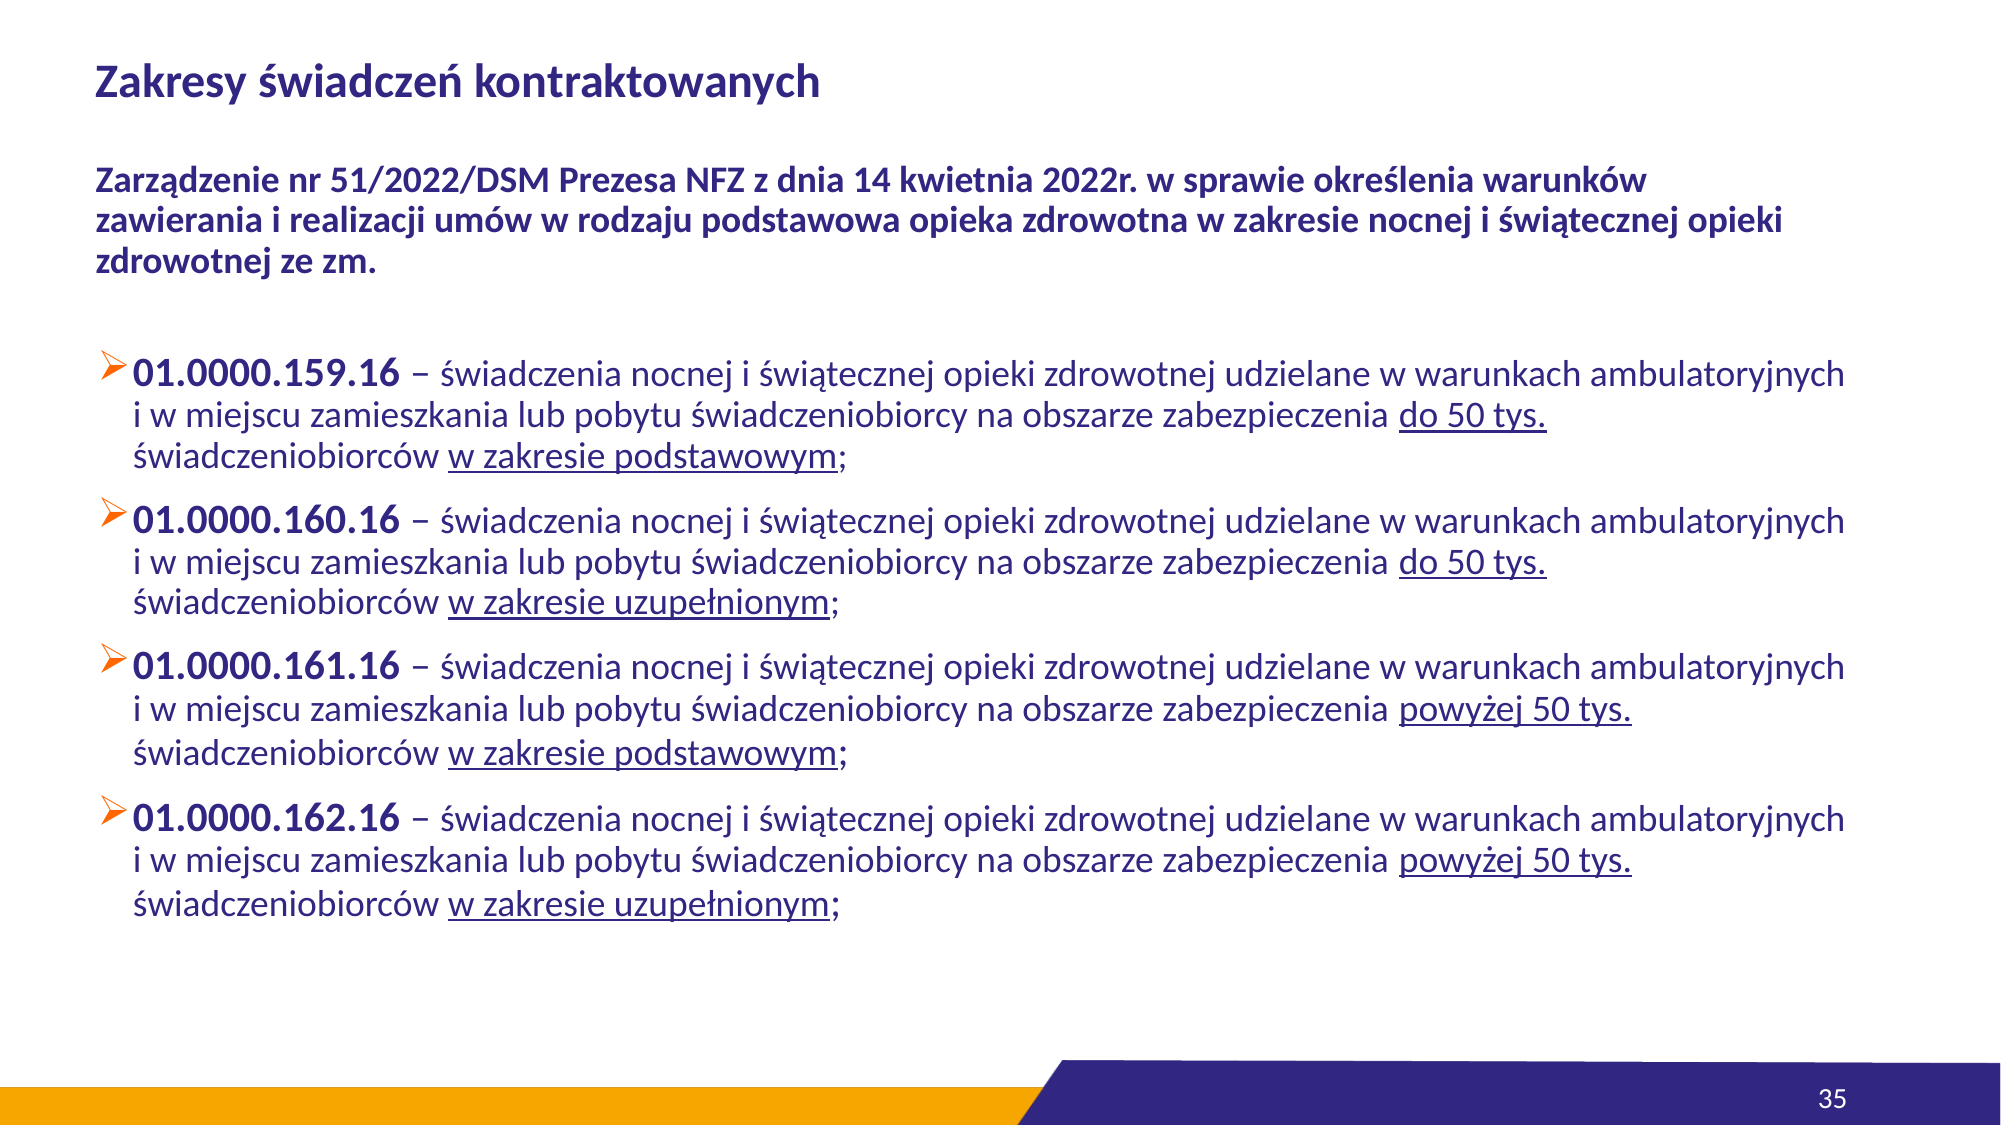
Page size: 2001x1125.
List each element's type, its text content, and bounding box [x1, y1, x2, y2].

picture [0, 1060, 2001, 1125]
text_box 01.0000.159.16 – świadczenia nocnej i świątecznej opieki zdrowotnej udzielane w warunkach ambulatoryjnych i w miejscu zamieszkania lub pobytu świadczeniobiorcy na obszarze zabezpieczenia do 50 tys. świadczeniobiorców w zakresie podstawowym; 01.0000.160.16 – świadczenia nocnej i świątecznej opieki zdrowotnej udzielane w warunkach ambulatoryjnych i w miejscu zamieszkania lub pobytu świadczeniobiorcy na obszarze zabezpieczenia do 50 tys. świadczeniobiorców w zakresie uzupełnionym; 01.0000.161.16 – świadczenia nocnej i świątecznej opieki zdrowotnej udzielane w warunkach ambulatoryjnych i w miejscu zamieszkania lub pobytu świadczeniobiorcy na obszarze zabezpieczenia powyżej 50 tys. świadczeniobiorców w zakresie podstawowym; 01.0000.162.16 – świadczenia nocnej i świątecznej opieki zdrowotnej udzielane w warunkach ambulatoryjnych i w miejscu zamieszkania lub pobytu świadczeniobiorcy na obszarze zabezpieczenia powyżej 50 tys. świadczeniobiorców w zakresie uzupełnionym; [82, 342, 1952, 979]
title Zakresy świadczeń kontraktowanych Zarządzenie nr 51/2022/DSM Prezesa NFZ z dnia 14 kwietnia 2022r. w sprawie określenia warunków zawierania i realizacji umów w rodzaju podstawowa opieka zdrowotna w zakresie nocnej i świątecznej opieki zdrowotnej ze zm. [80, 59, 1806, 278]
